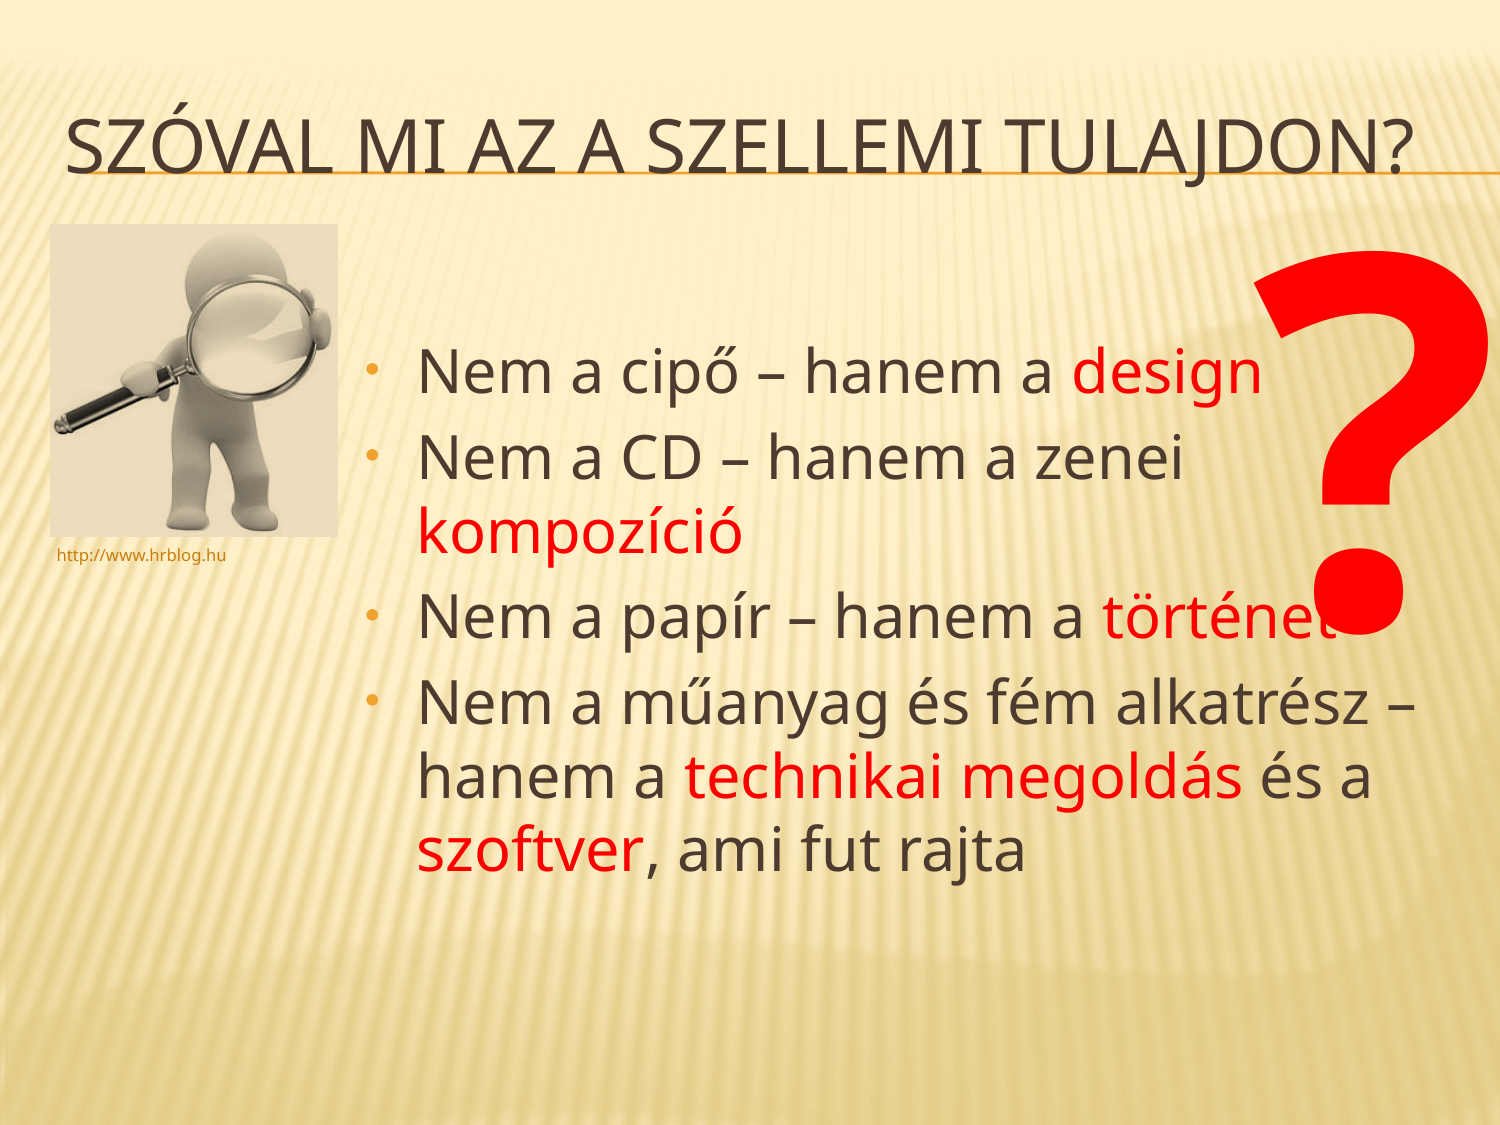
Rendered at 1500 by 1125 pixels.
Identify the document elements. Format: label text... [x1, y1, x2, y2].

picture [49, 224, 338, 537]
title Szóval mi az a szellemi tulajdon? [50, 75, 1475, 213]
text_box http://www.hrblog.hu [41, 547, 242, 573]
list Nem a cipő – hanem a design Nem a CD – hanem a zenei kompozíció Nem a papír – hanem a történet Nem a műanyag és fém alkatrész – hanem a technikai megoldás és a szoftver, ami fut rajta [350, 324, 1450, 900]
text_box ? [1237, 99, 1438, 324]
